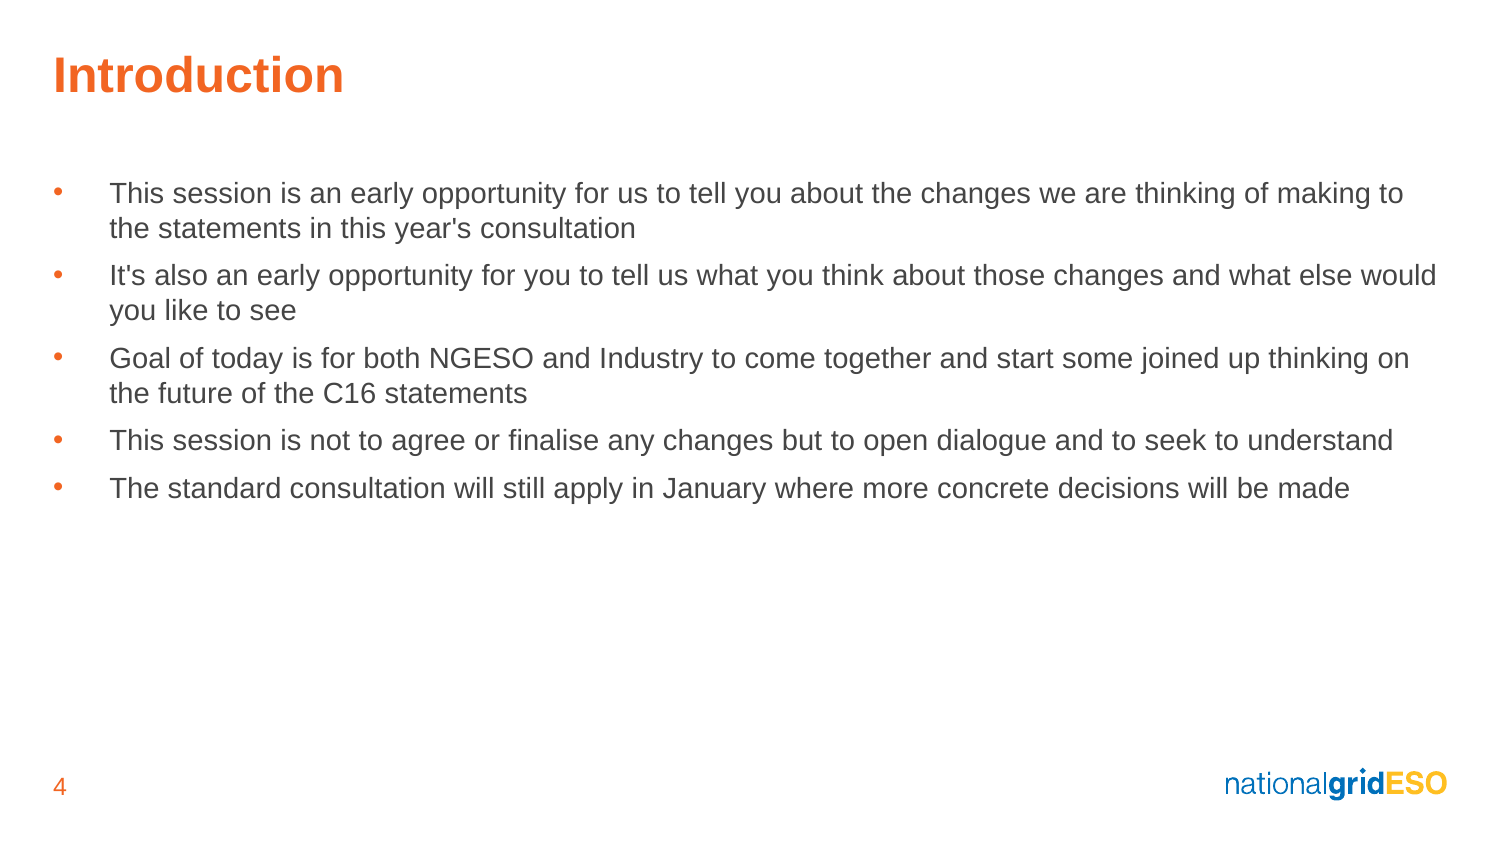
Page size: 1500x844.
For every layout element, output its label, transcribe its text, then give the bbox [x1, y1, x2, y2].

list This session is an early opportunity for us to tell you about the changes we are thinking of making to the statements in this year's consultation It's also an early opportunity for you to tell us what you think about those changes and what else would you like to see Goal of today is for both NGESO and Industry to come together and start some joined up thinking on the future of the C16 statements This session is not to agree or finalise any changes but to open dialogue and to seek to understand The standard consultation will still apply in January where more concrete decisions will be made [53, 174, 1447, 670]
title Introduction [53, 54, 1447, 103]
